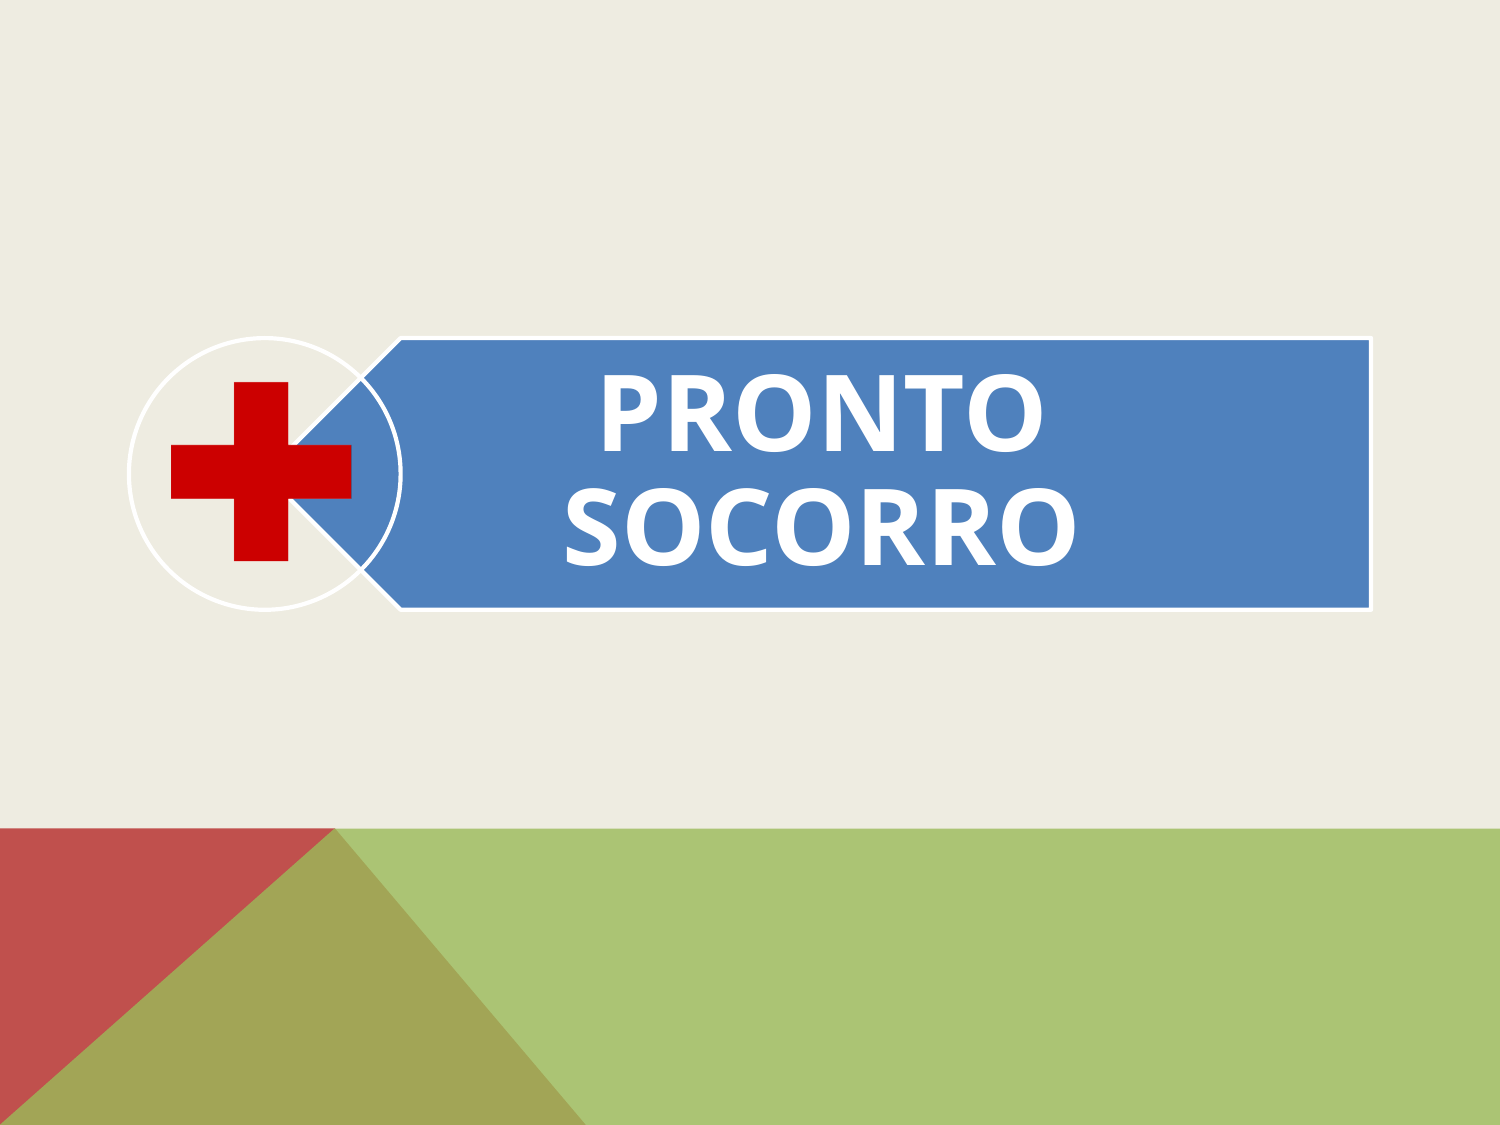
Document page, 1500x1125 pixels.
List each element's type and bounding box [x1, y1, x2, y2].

text_box [0, 337, 1500, 611]
